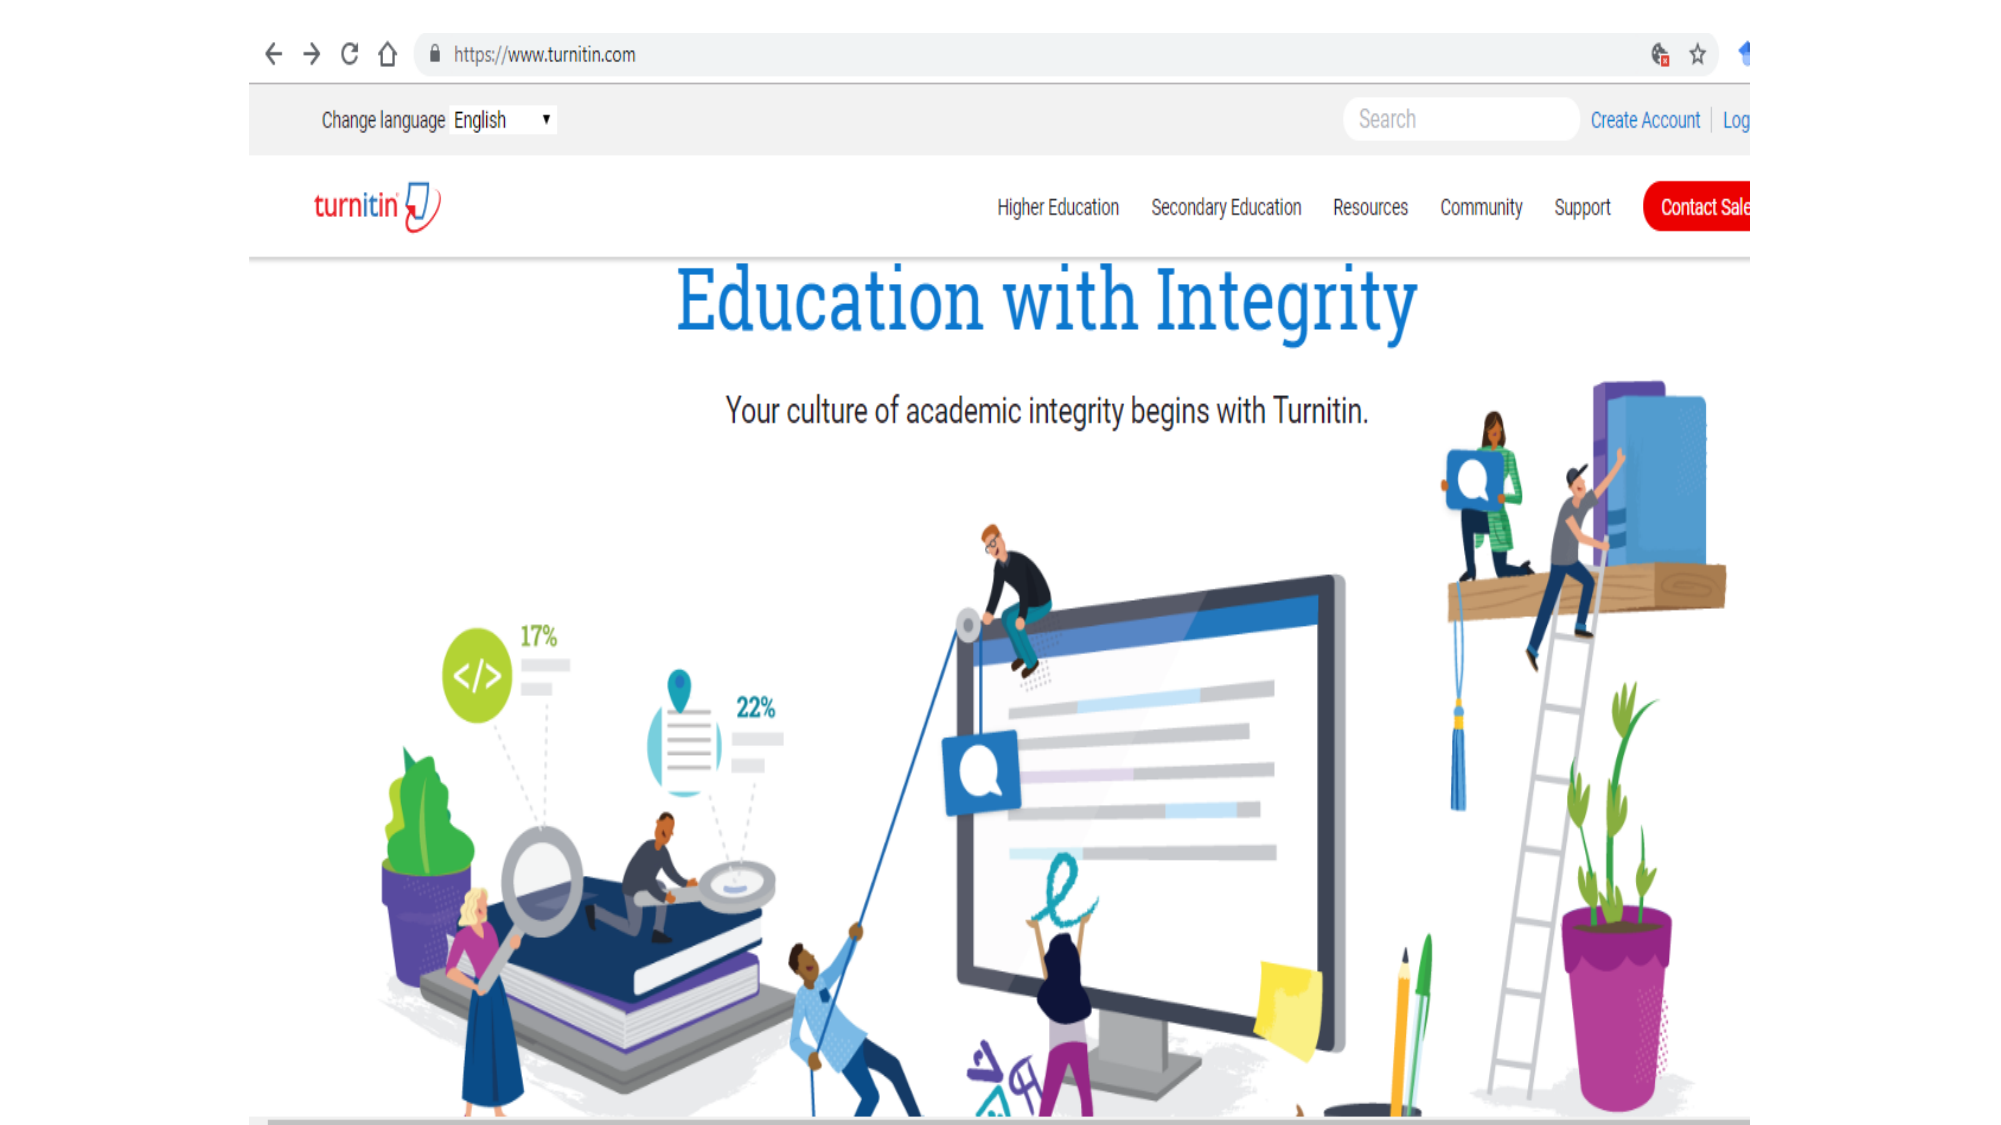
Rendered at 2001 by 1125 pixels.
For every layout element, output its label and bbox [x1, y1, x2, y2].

picture [249, 33, 1750, 1125]
